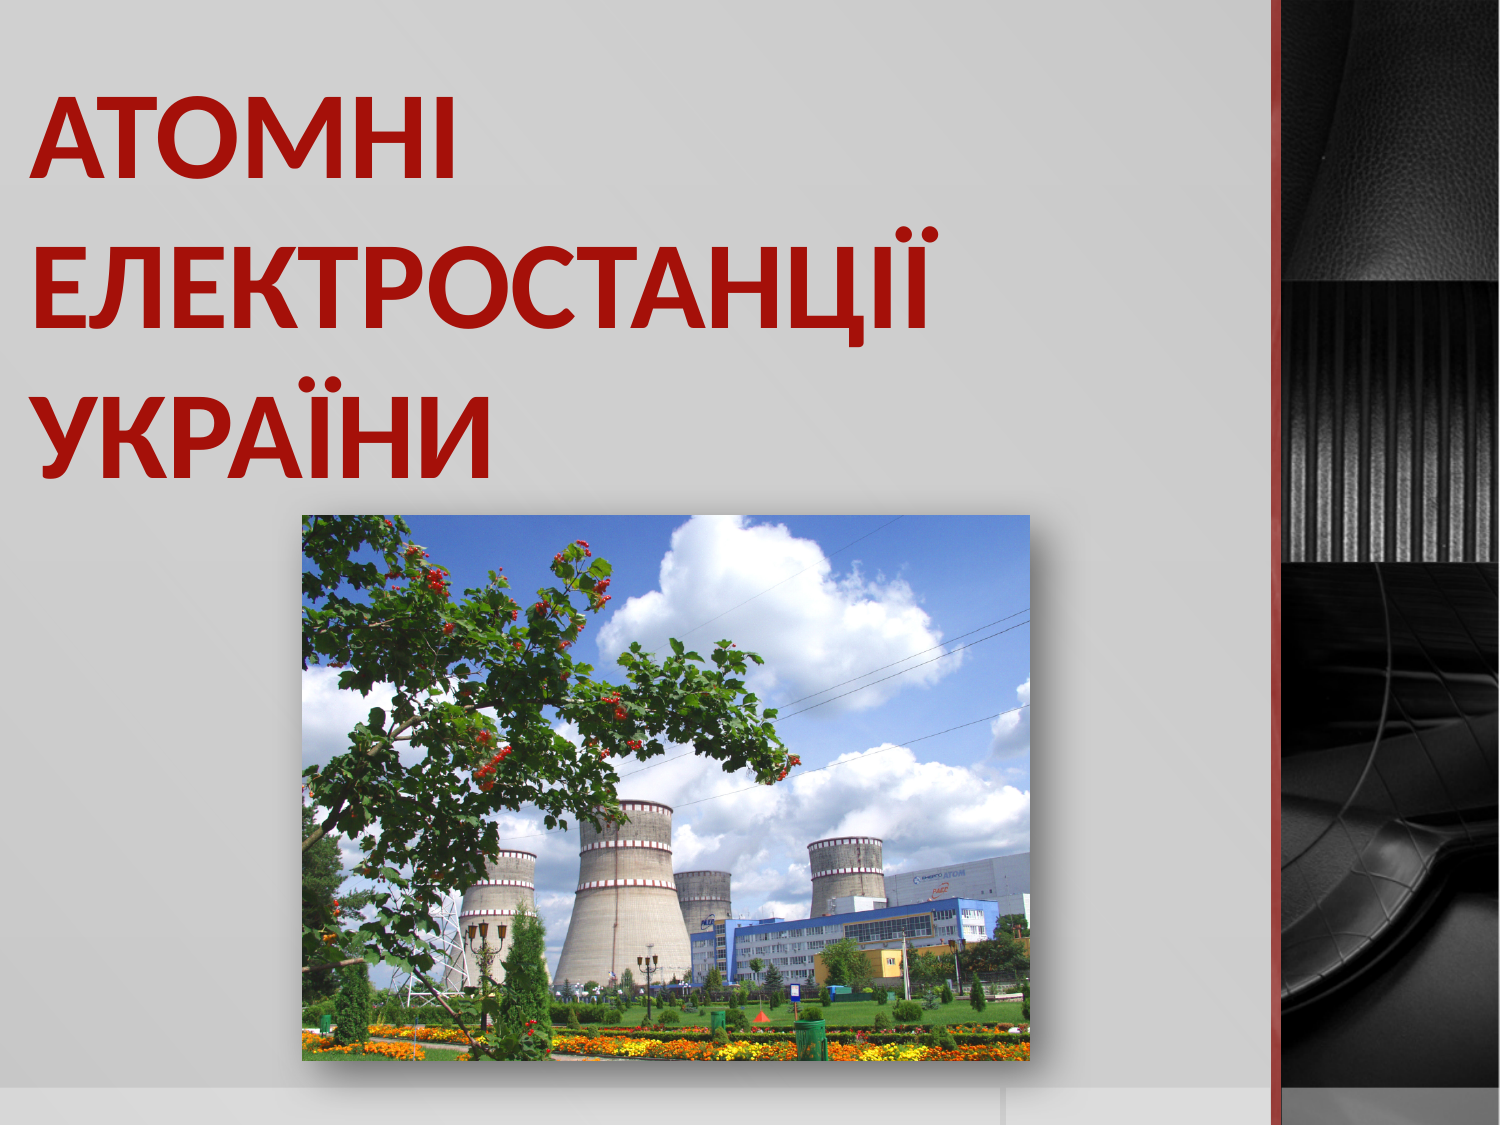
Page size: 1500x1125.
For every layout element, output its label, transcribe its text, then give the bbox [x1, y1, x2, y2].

title Атомні електростанції України [29, 19, 1142, 504]
picture [1281, 0, 1500, 1087]
picture [302, 514, 1031, 1062]
